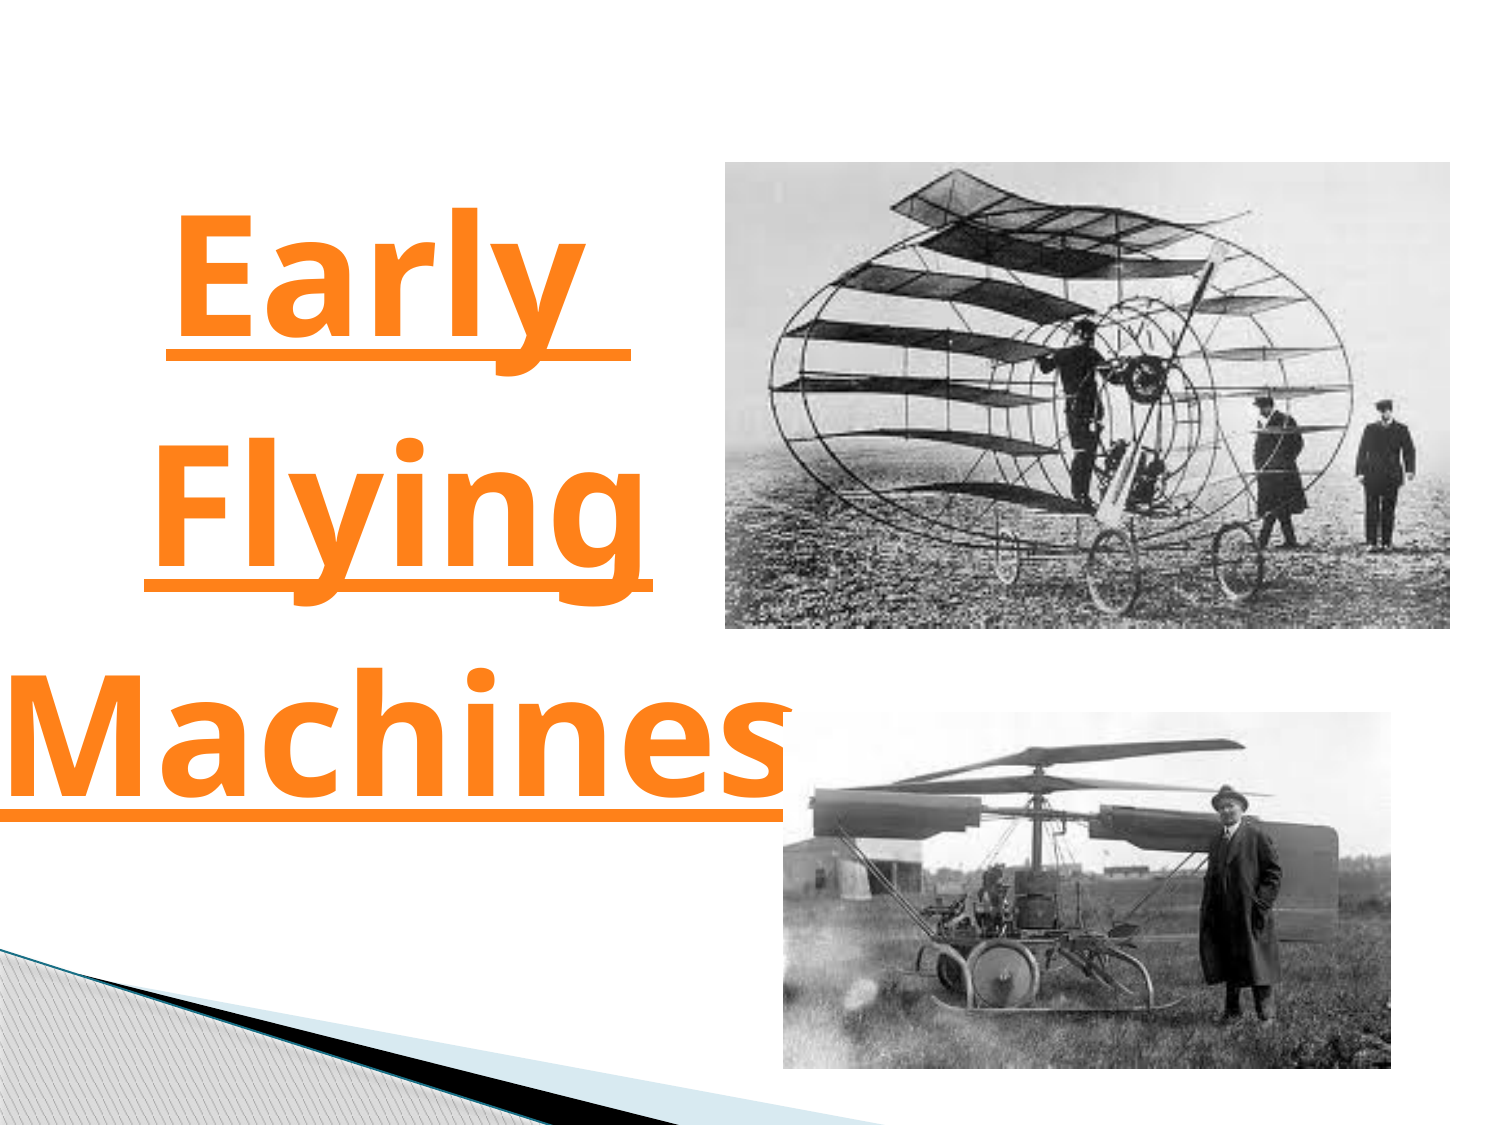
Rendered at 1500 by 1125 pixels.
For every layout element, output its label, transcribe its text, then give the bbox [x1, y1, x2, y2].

text_box Early Flying Machines [0, 162, 812, 864]
picture [783, 712, 1391, 1069]
picture [724, 162, 1450, 629]
